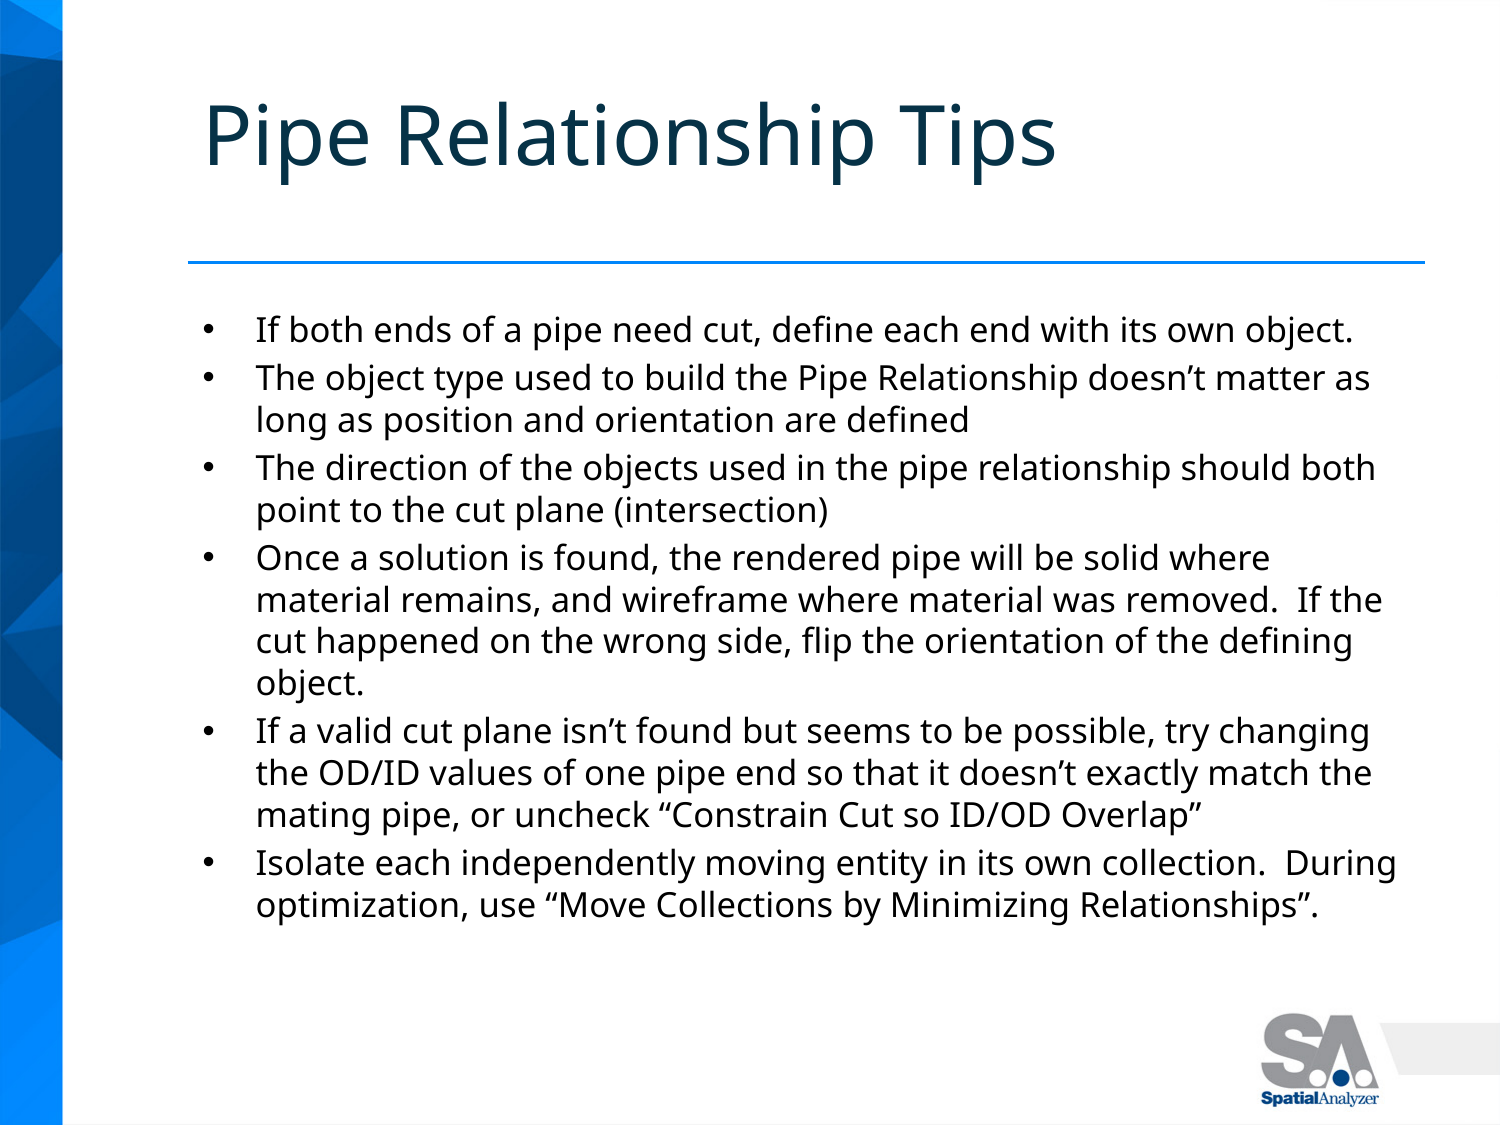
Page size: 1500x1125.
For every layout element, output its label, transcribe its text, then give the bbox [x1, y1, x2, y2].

list If both ends of a pipe need cut, define each end with its own object. The object type used to build the Pipe Relationship doesn’t matter as long as position and orientation are defined The direction of the objects used in the pipe relationship should both point to the cut plane (intersection) Once a solution is found, the rendered pipe will be solid where material remains, and wireframe where material was removed. If the cut happened on the wrong side, flip the orientation of the defining object. If a valid cut plane isn’t found but seems to be possible, try changing the OD/ID values of one pipe end so that it doesn’t exactly match the mating pipe, or uncheck “Constrain Cut so ID/OD Overlap” Isolate each independently moving entity in its own collection. During optimization, use “Move Collections by Minimizing Relationships”. [187, 299, 1425, 1005]
title Pipe Relationship Tips [187, 45, 1425, 233]
picture [0, 0, 1500, 1125]
